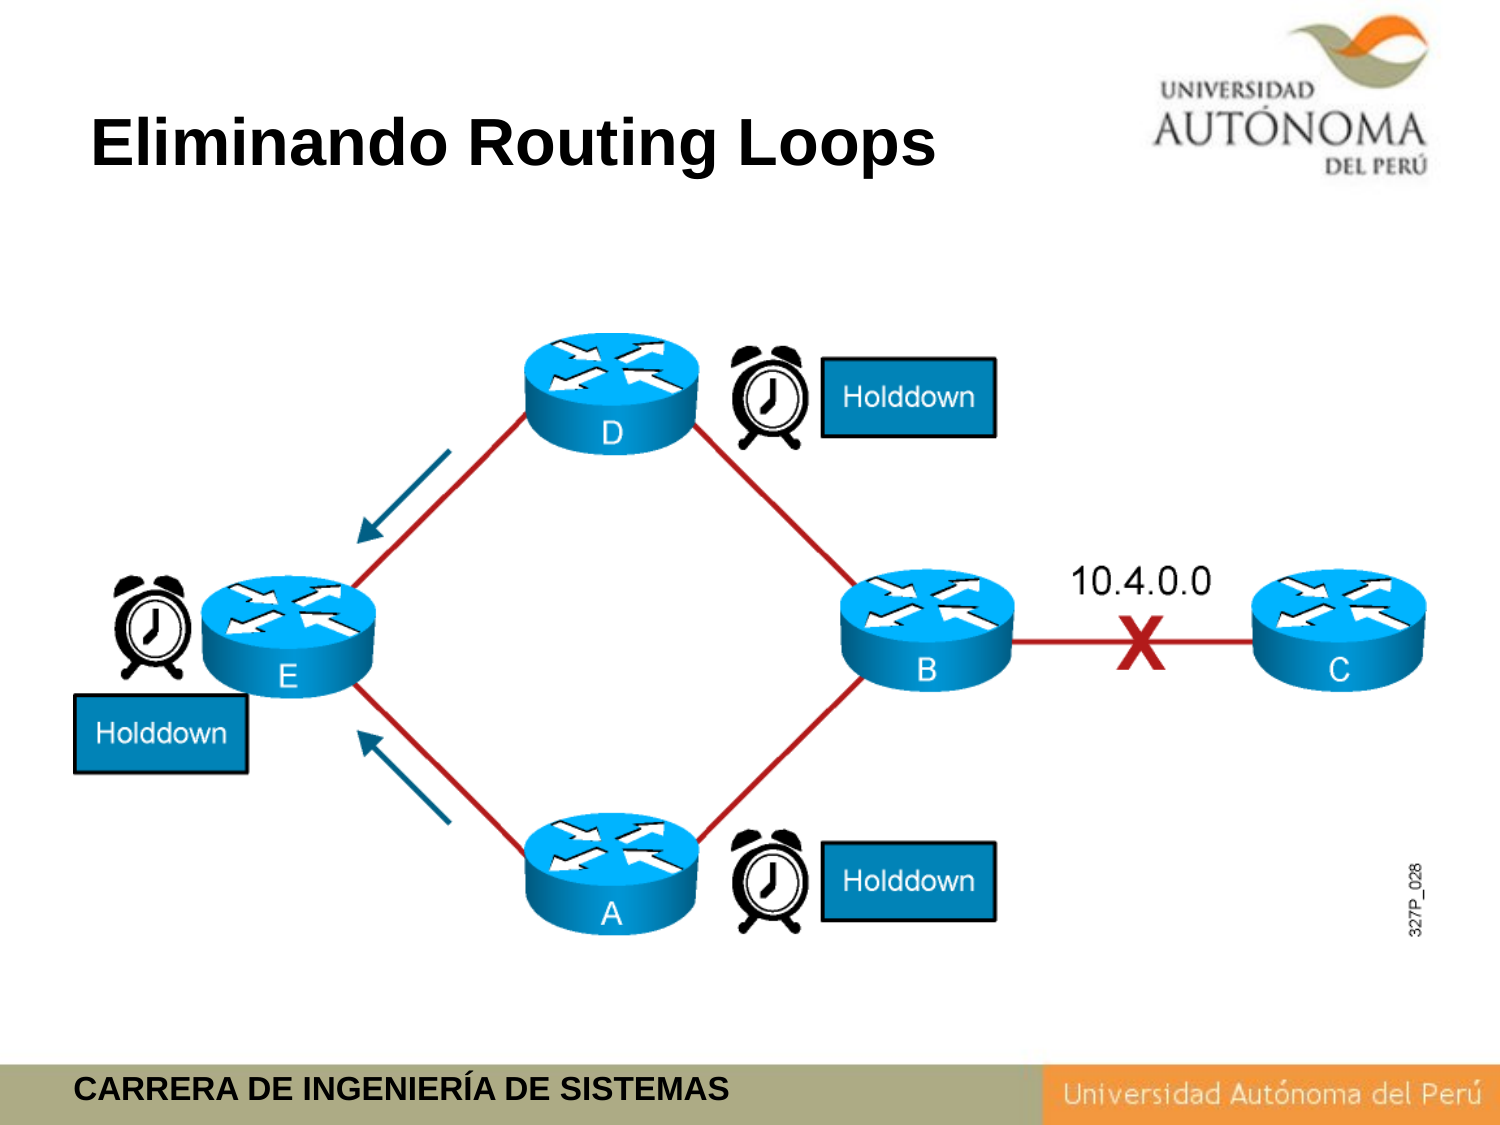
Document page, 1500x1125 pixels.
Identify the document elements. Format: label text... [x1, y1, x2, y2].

title Eliminando Routing Loops [74, 44, 1426, 233]
picture [0, 0, 1500, 1125]
